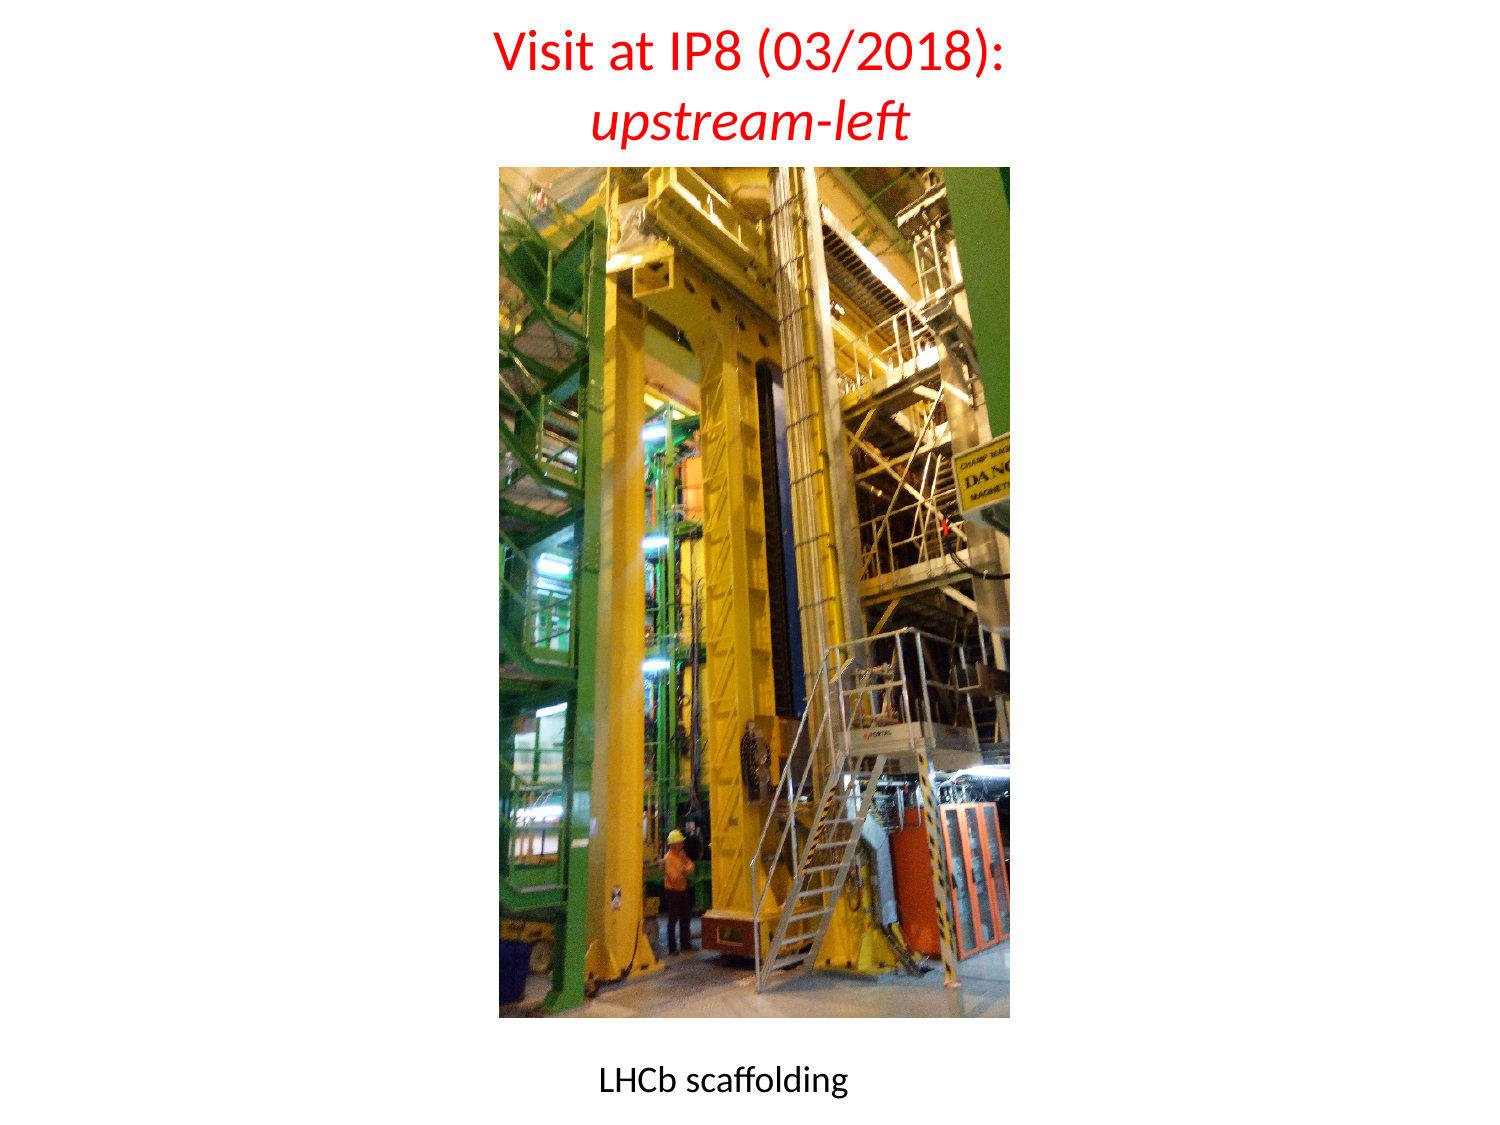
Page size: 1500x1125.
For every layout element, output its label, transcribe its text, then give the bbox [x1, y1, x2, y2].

text_box LHCb scaffolding [583, 1047, 864, 1108]
picture [499, 167, 1010, 1018]
text_box Visit at IP8 (03/2018): upstream-left [374, 4, 1125, 160]
